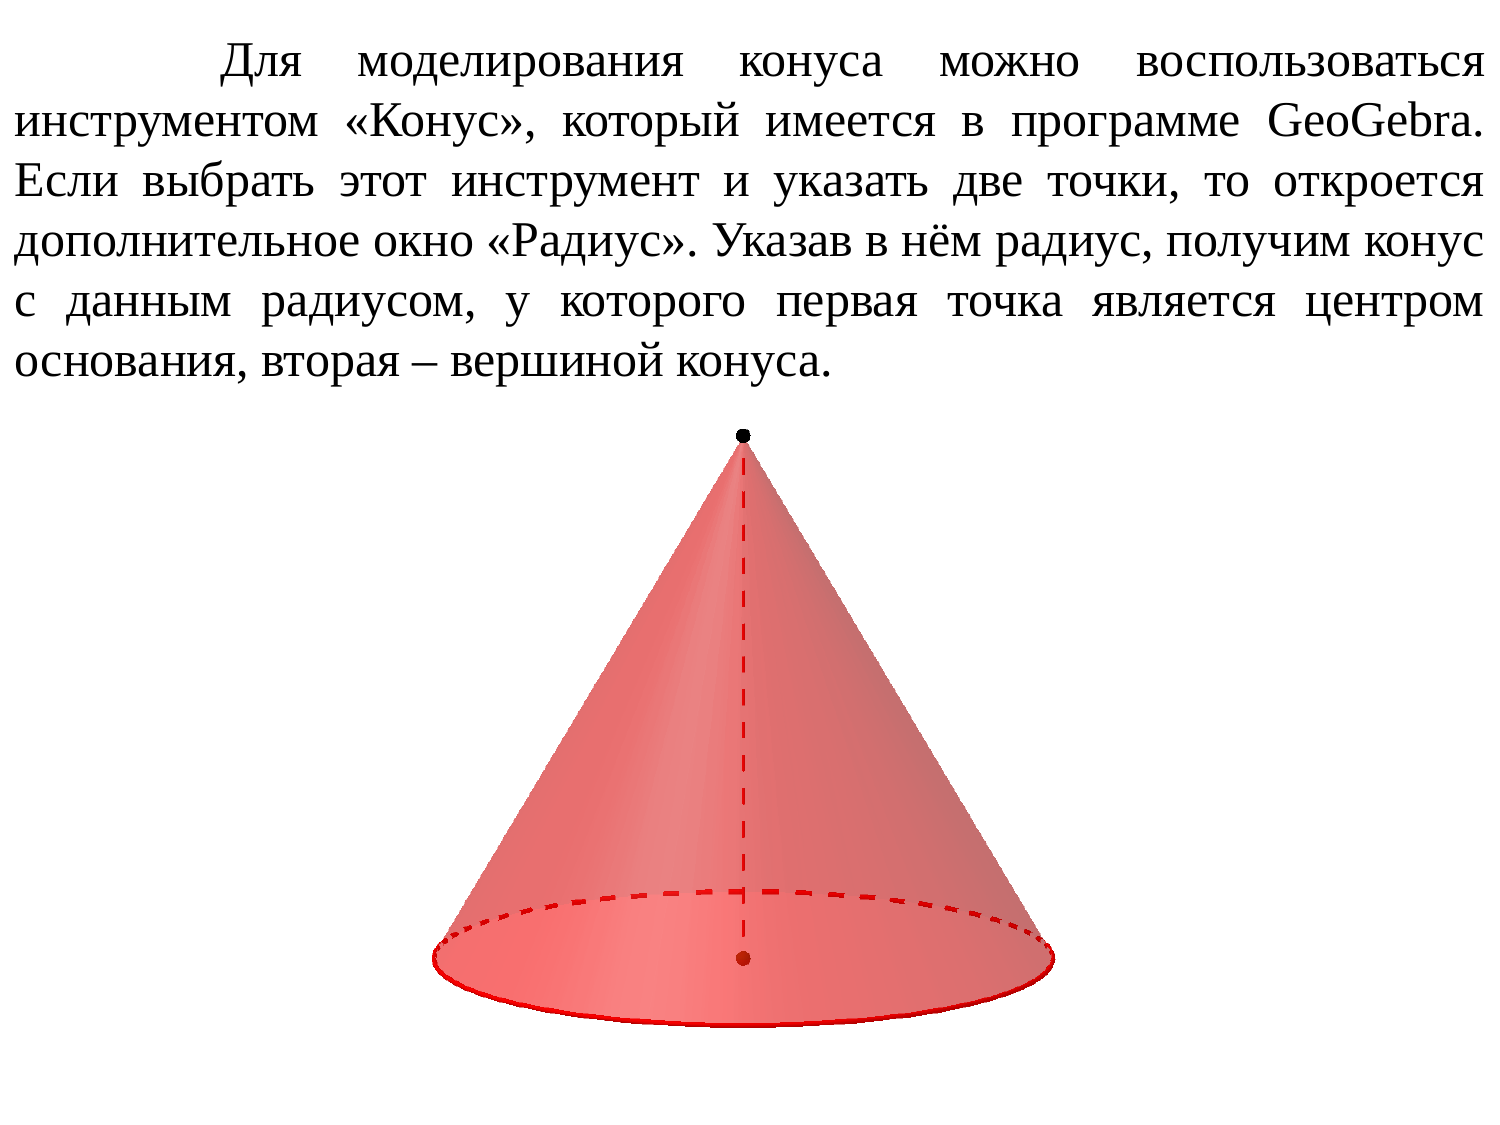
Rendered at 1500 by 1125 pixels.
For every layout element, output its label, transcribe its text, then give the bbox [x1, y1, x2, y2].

text_box Для моделирования конуса можно воспользоваться инструментом «Конус», который имеется в программе GeoGebra. Если выбрать этот инструмент и указать две точки, то откроется дополнительное окно «Радиус». Указав в нём радиус, получим конус с данным радиусом, у которого первая точка является центром основания, вторая – вершиной конуса. [0, 19, 1500, 394]
picture [368, 397, 1132, 1116]
